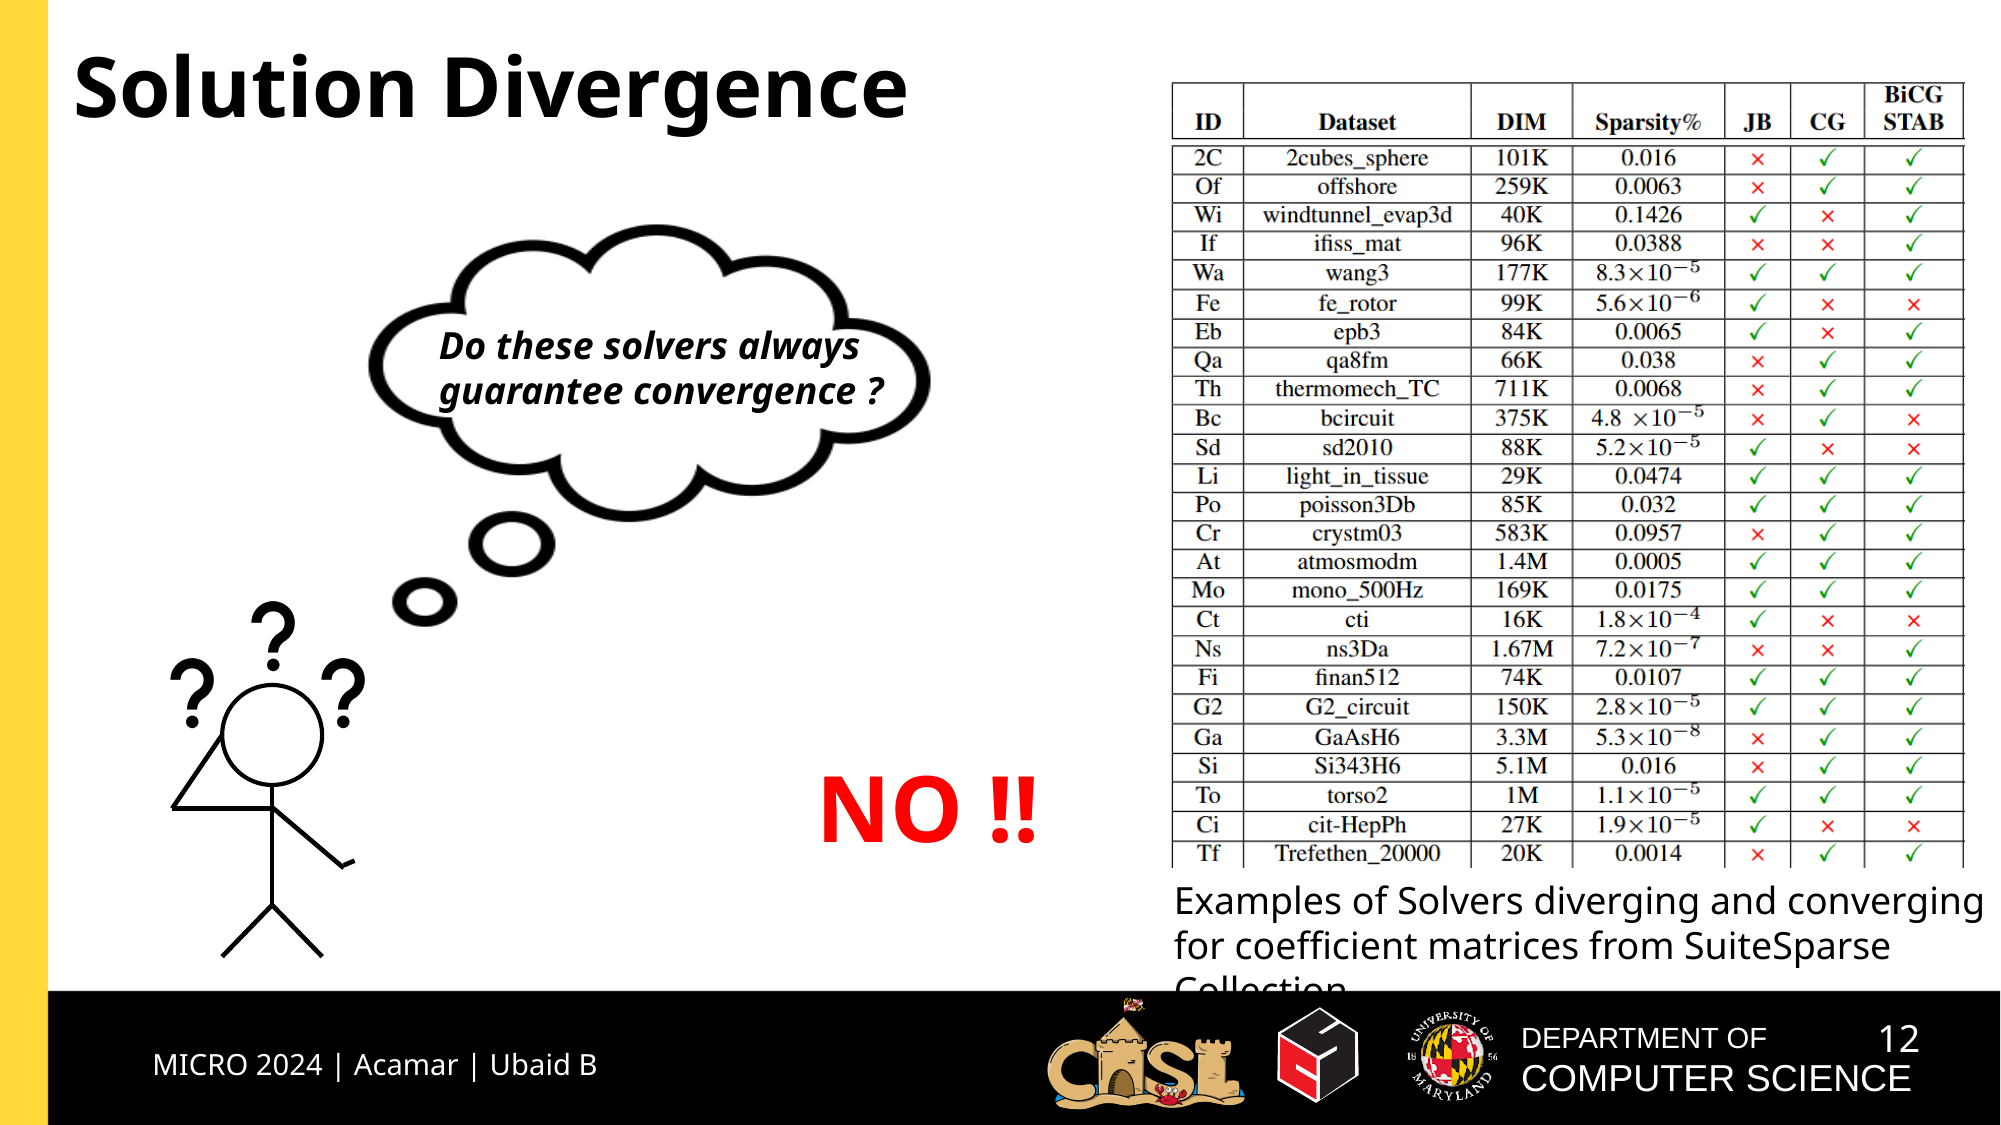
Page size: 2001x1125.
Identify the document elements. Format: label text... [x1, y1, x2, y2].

footer MICRO 2024 | Acamar | Ubaid B [137, 1033, 1338, 1094]
text_box NO !! [801, 733, 1110, 870]
title Solution Divergence [58, 6, 981, 143]
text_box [171, 687, 355, 957]
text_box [301, 164, 998, 693]
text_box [1158, 79, 2000, 977]
picture [0, 0, 2001, 1125]
